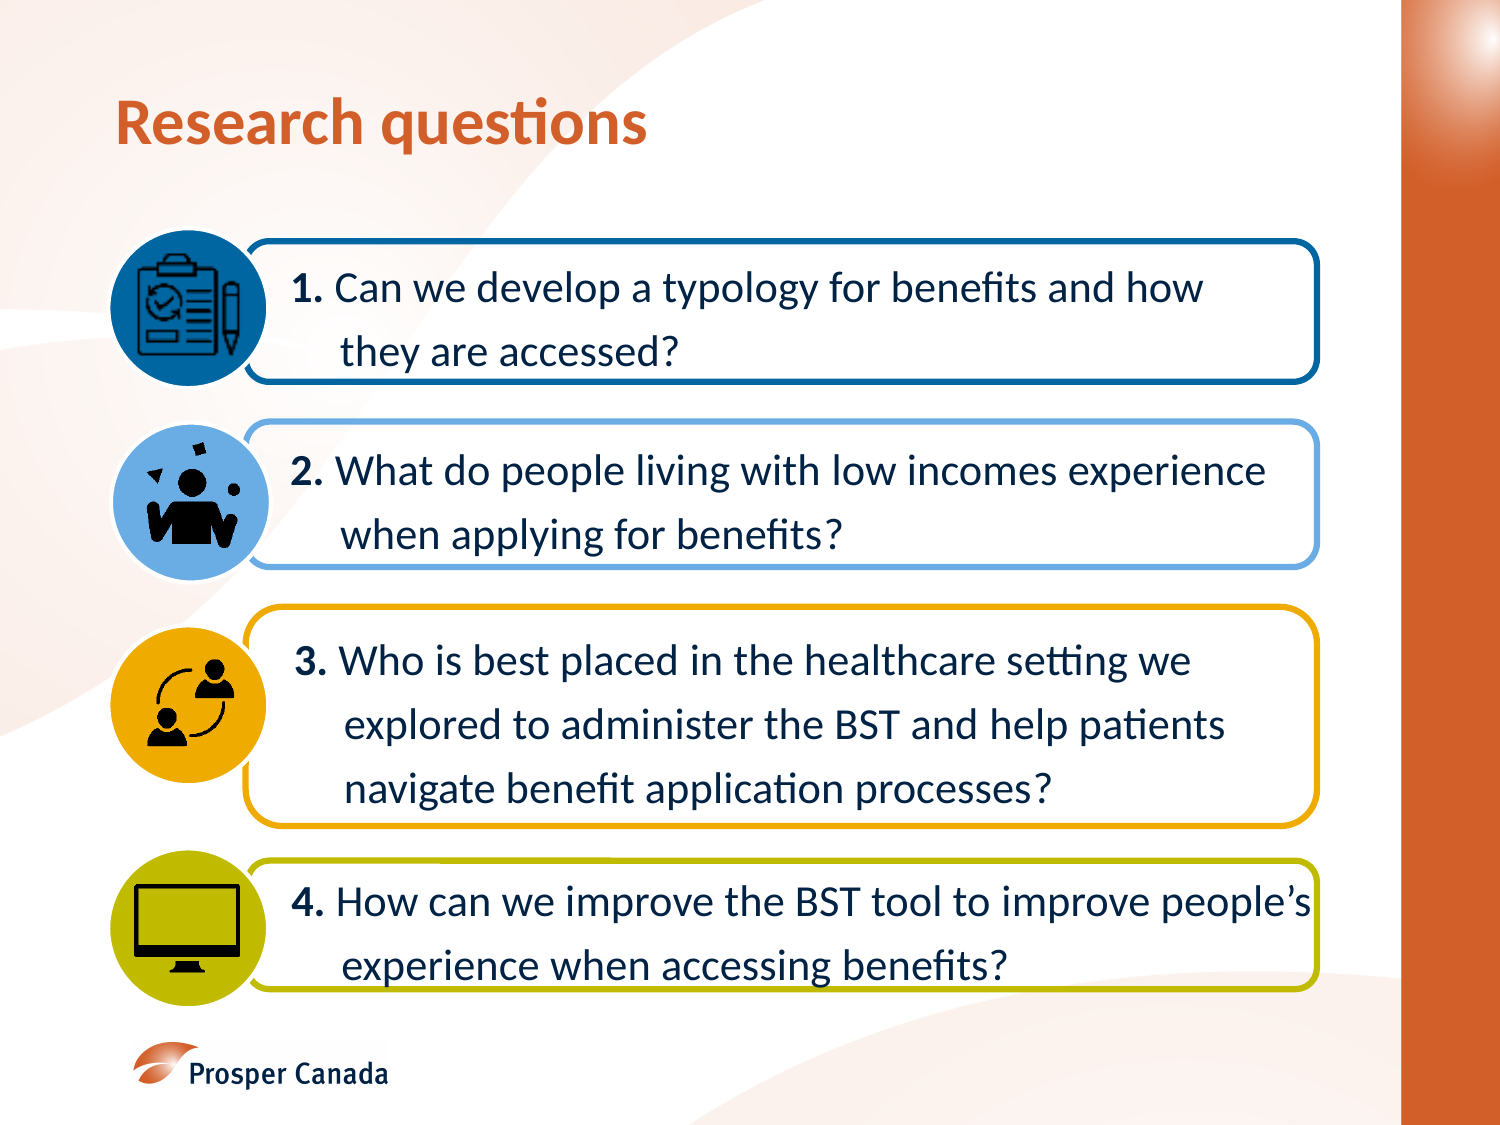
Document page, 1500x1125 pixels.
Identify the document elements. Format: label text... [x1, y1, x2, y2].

text_box [106, 846, 271, 1011]
text_box 4. How can we improve the BST tool to improve people’s experience when accessing benefits? [248, 858, 1320, 992]
picture [0, 0, 1500, 1125]
text_box 3. Who is best placed in the healthcare setting we explored to administer the BST and help patients navigate benefit application processes? [243, 604, 1320, 829]
text_box [106, 226, 271, 391]
text_box 1. Can we develop a typology for benefits and how they are accessed? [245, 239, 1320, 384]
text_box [108, 420, 273, 585]
text_box [106, 623, 271, 788]
title Research questions [100, 70, 1451, 213]
text_box 2. What do people living with low incomes experience when applying for benefits? [244, 419, 1320, 570]
